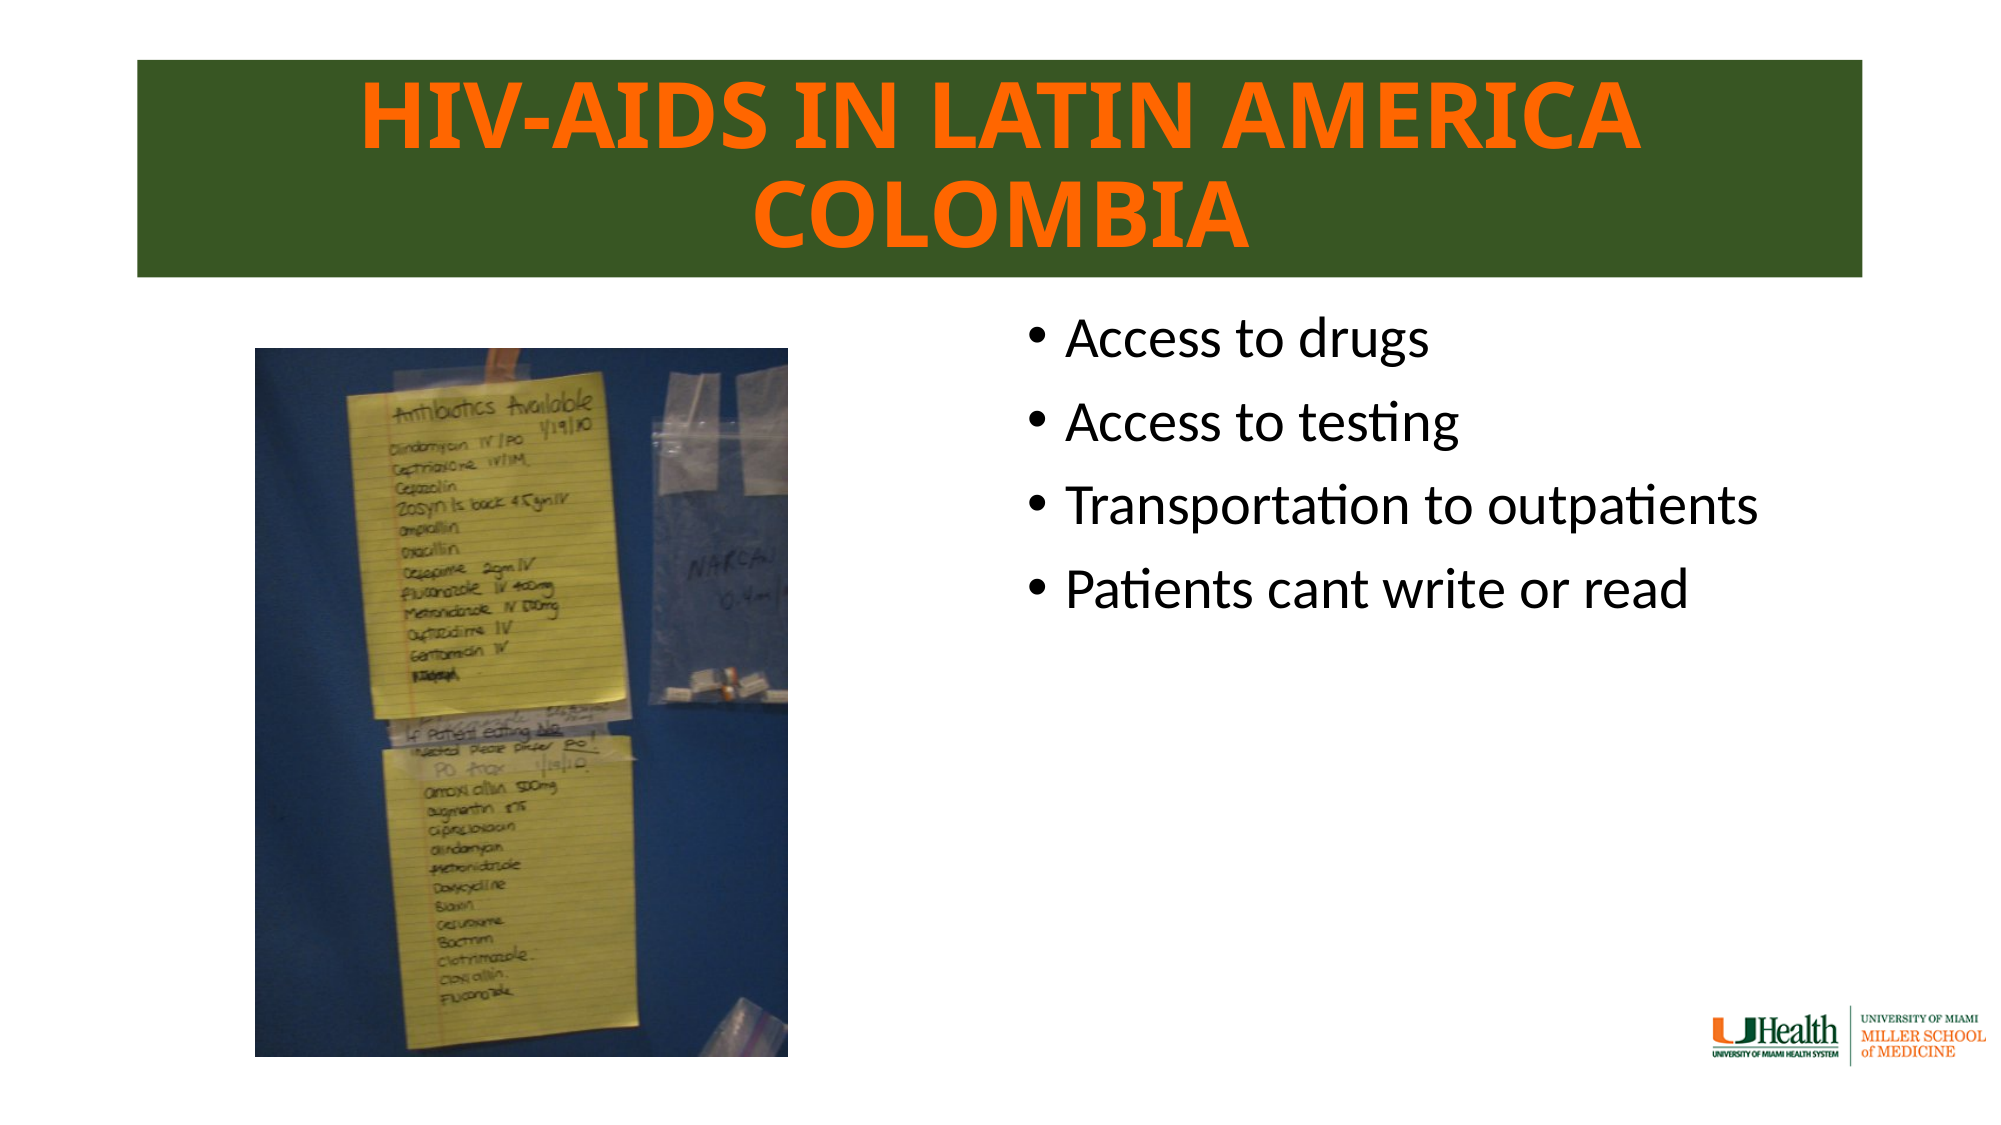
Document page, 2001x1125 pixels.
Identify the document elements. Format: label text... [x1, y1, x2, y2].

title HIV-AIDS IN LATIN AMERICA COLOMBIA [137, 59, 1863, 278]
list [255, 348, 788, 1057]
list Access to drugs Access to testing Transportation to outpatients Patients cant write or read [1012, 299, 1863, 1014]
picture [1712, 962, 1986, 1109]
